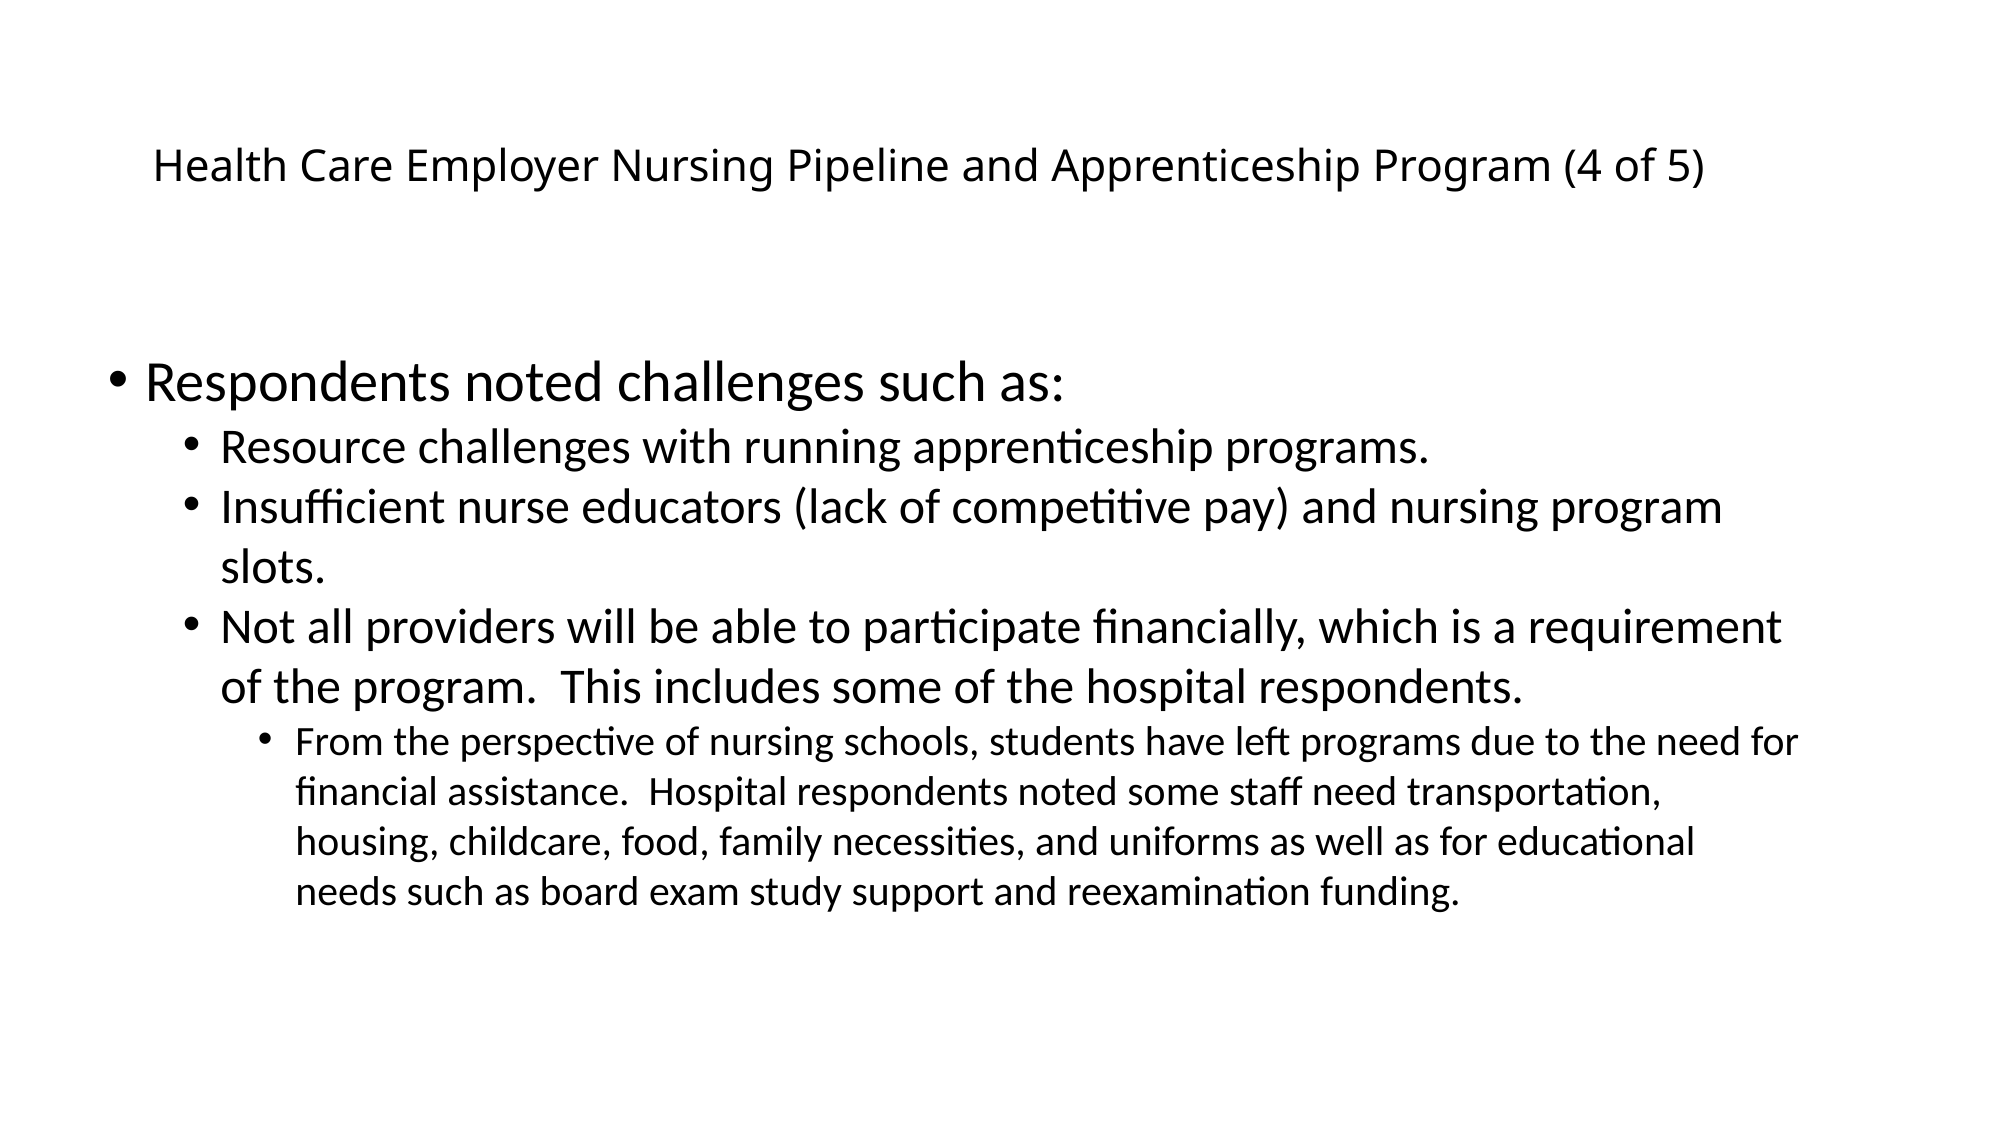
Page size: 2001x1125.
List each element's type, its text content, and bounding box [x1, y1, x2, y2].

list Respondents noted challenges such as: Resource challenges with running apprenticeship programs. Insufficient nurse educators (lack of competitive pay) and nursing program slots. Not all providers will be able to participate financially, which is a requirement of the program. This includes some of the hospital respondents. From the perspective of nursing schools, students have left programs due to the need for financial assistance. Hospital respondents noted some staff need transportation, housing, childcare, food, family necessities, and uniforms as well as for educational needs such as board exam study support and reexamination funding. [92, 329, 1818, 1043]
title Health Care Employer Nursing Pipeline and Apprenticeship Program (4 of 5) [137, 82, 1863, 300]
